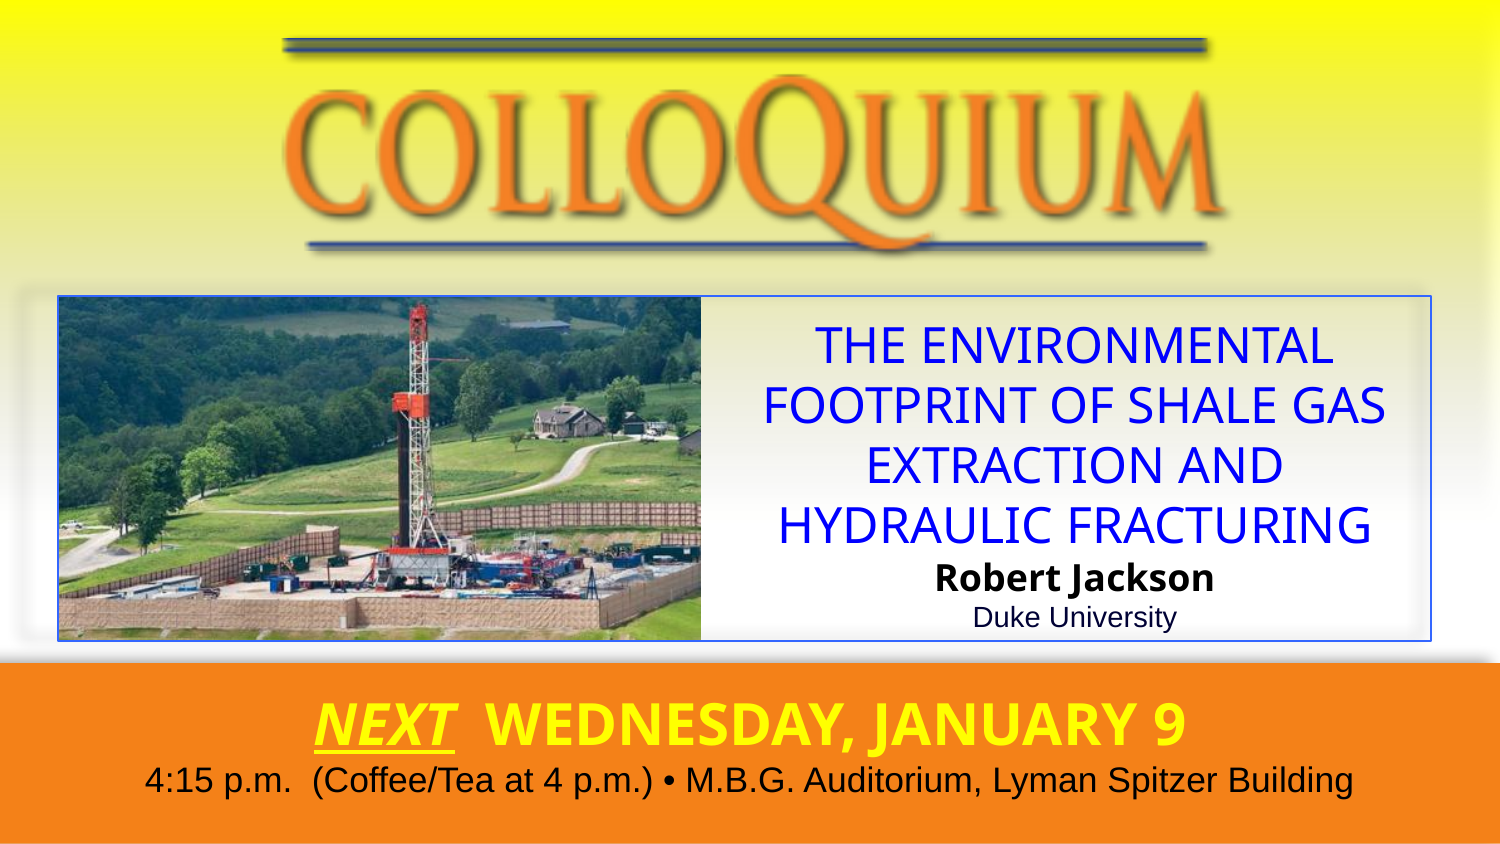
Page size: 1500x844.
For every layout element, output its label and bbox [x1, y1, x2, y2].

text_box [57, 295, 1432, 642]
text_box [0, 662, 1500, 844]
text_box [0, 0, 1500, 655]
picture [257, 37, 1243, 252]
